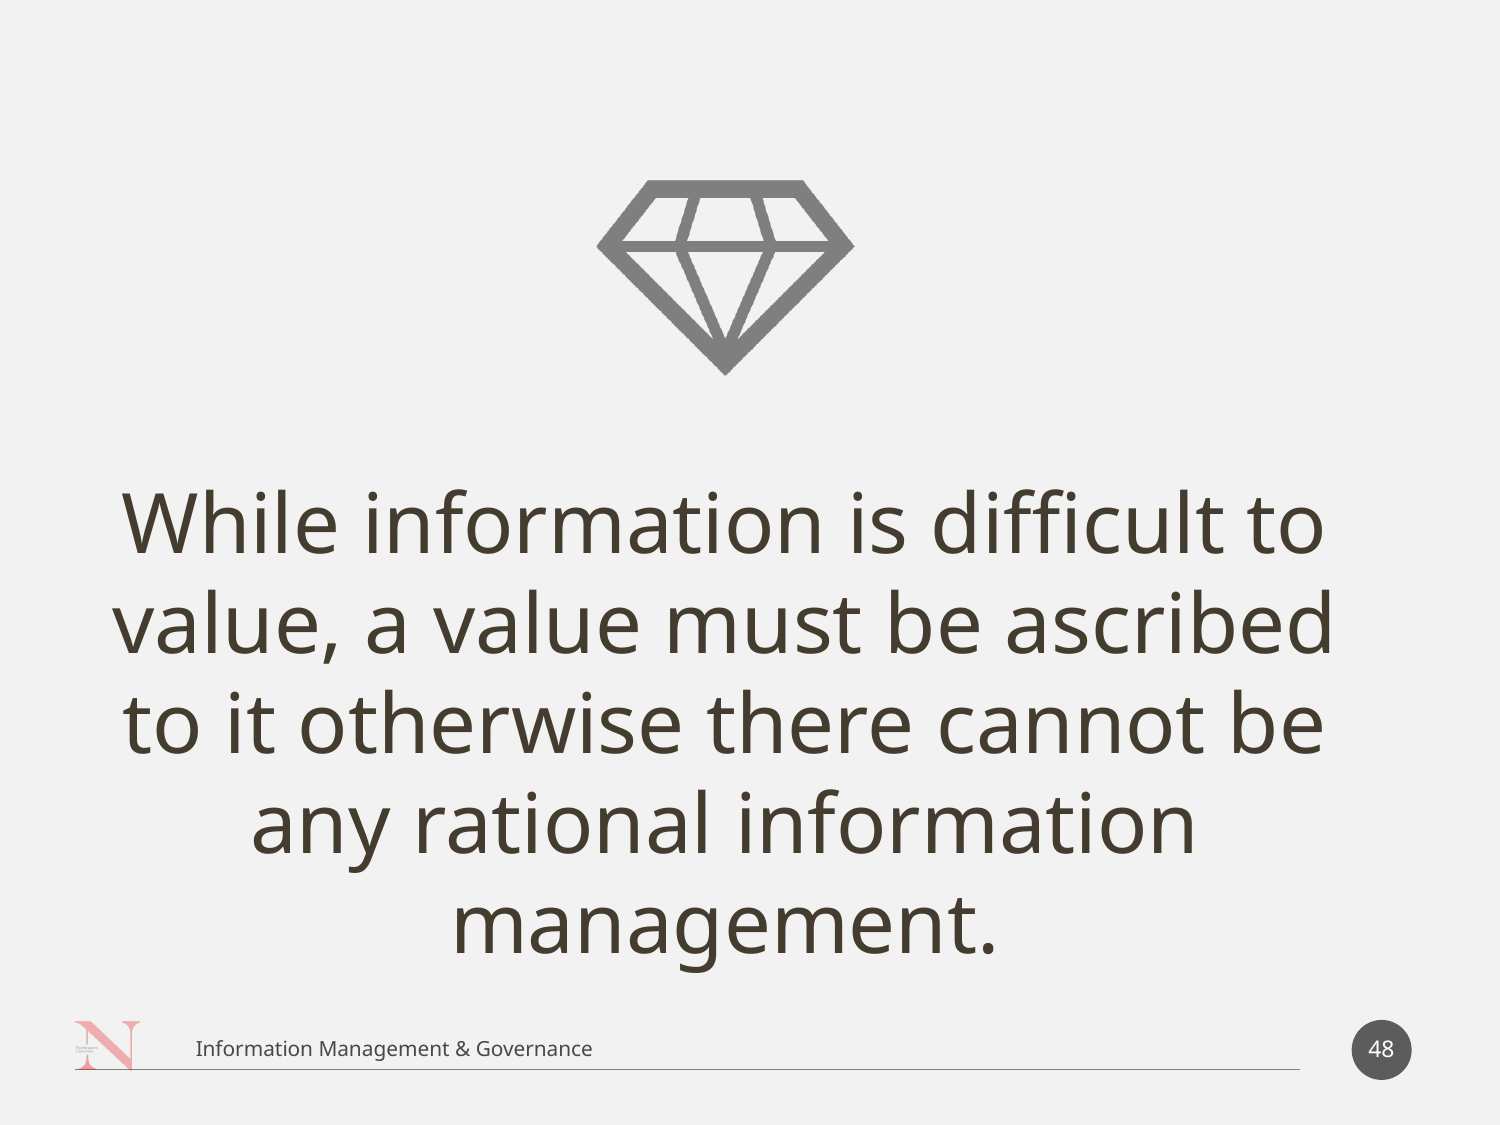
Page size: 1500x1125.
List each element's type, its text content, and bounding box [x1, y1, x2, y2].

picture [587, 137, 863, 413]
footer Information Management & Governance [180, 1023, 929, 1076]
slide_number 48 [1351, 1019, 1412, 1080]
text_box While information is difficult to value, a value must be ascribed to it otherwise there cannot be any rational information management. [87, 462, 1363, 978]
